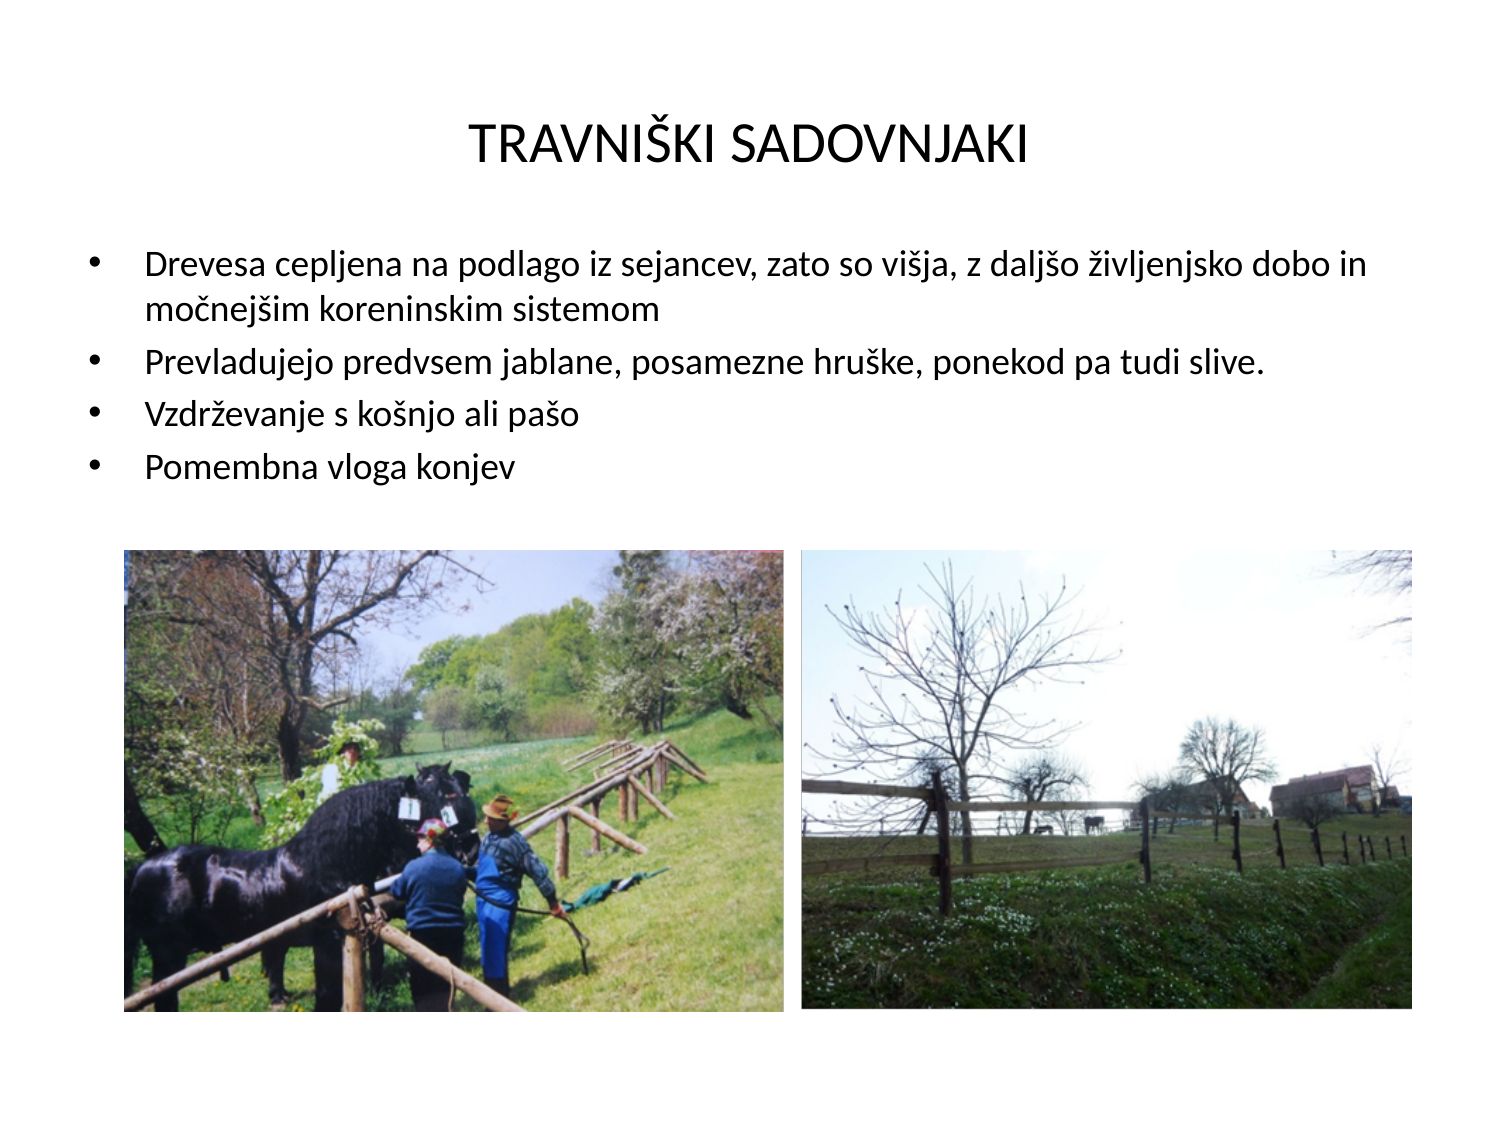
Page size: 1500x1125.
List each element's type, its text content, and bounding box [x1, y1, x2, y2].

title TRAVNIŠKI SADOVNJAKI [75, 45, 1425, 233]
list Drevesa cepljena na podlago iz sejancev, zato so višja, z daljšo življenjsko dobo in močnejšim koreninskim sistemom Prevladujejo predvsem jablane, posamezne hruške, ponekod pa tudi slive. Vzdrževanje s košnjo ali pašo Pomembna vloga konjev [73, 231, 1424, 870]
picture [123, 550, 1412, 1012]
